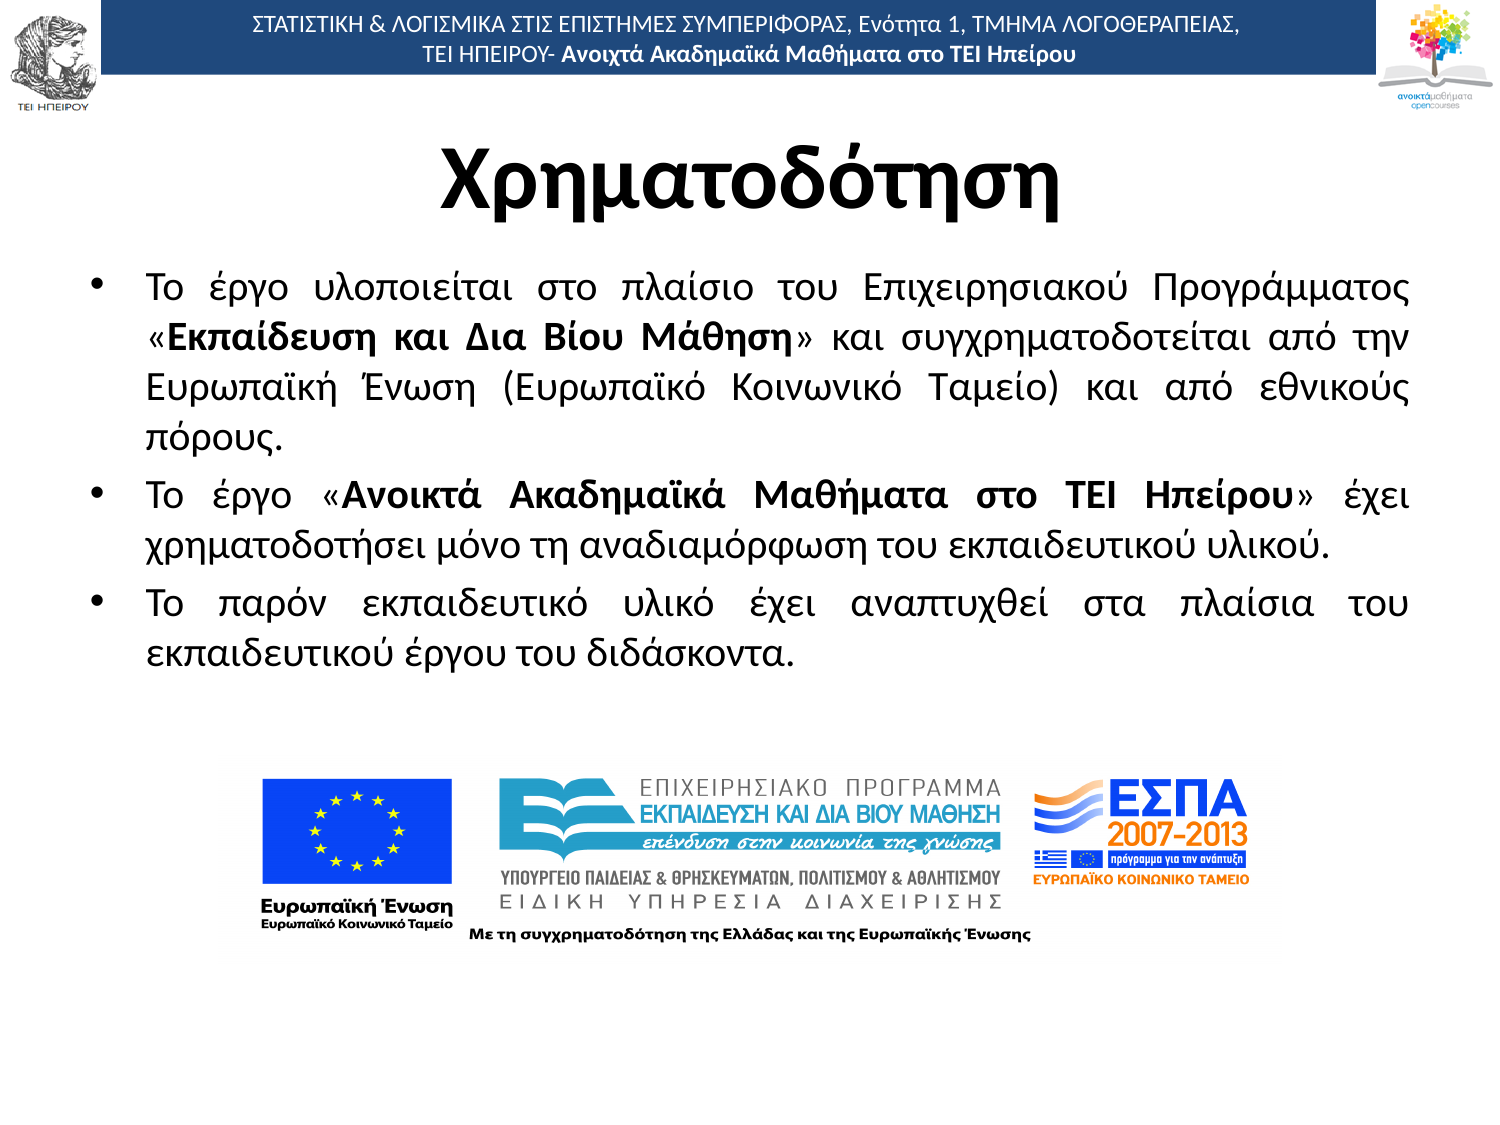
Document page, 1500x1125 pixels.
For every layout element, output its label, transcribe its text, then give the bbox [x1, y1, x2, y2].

text_box Το έργο υλοποιείται στο πλαίσιο του Επιχειρησιακού Προγράμματος «Εκπαίδευση και Δια Βίου Μάθηση» και συγχρηματοδοτείται από την Ευρωπαϊκή Ένωση (Ευρωπαϊκό Κοινωνικό Ταμείο) και από εθνικούς πόρους. Το έργο «Ανοικτά Ακαδημαϊκά Μαθήματα στο TEI Ηπείρου» έχει χρηματοδοτήσει μόνο τη αναδιαμόρφωση του εκπαιδευτικού υλικού. Το παρόν εκπαιδευτικό υλικό έχει αναπτυχθεί στα πλαίσια του εκπαιδευτικού έργου του διδάσκοντα. [74, 251, 1425, 870]
picture [1375, 0, 1500, 114]
text_box ΣΤΑΤΙΣΤΙΚΗ & ΛΟΓΙΣΜΙΚΑ ΣΤΙΣ ΕΠΙΣΤΗΜΕΣ ΣΥΜΠΕΡΙΦΟΡΑΣ, Ενότητα 1, ΤΜΗΜΑ ΛΟΓΟΘΕΡΑΠΕΙΑΣ, ΤΕΙ ΗΠΕΙΡΟΥ- Ανοιχτά Ακαδημαϊκά Μαθήματα στο ΤΕΙ Ηπείρου [101, 0, 1373, 75]
picture [0, 0, 101, 114]
title Χρηματοδότηση [76, 78, 1427, 266]
picture [218, 753, 1282, 965]
